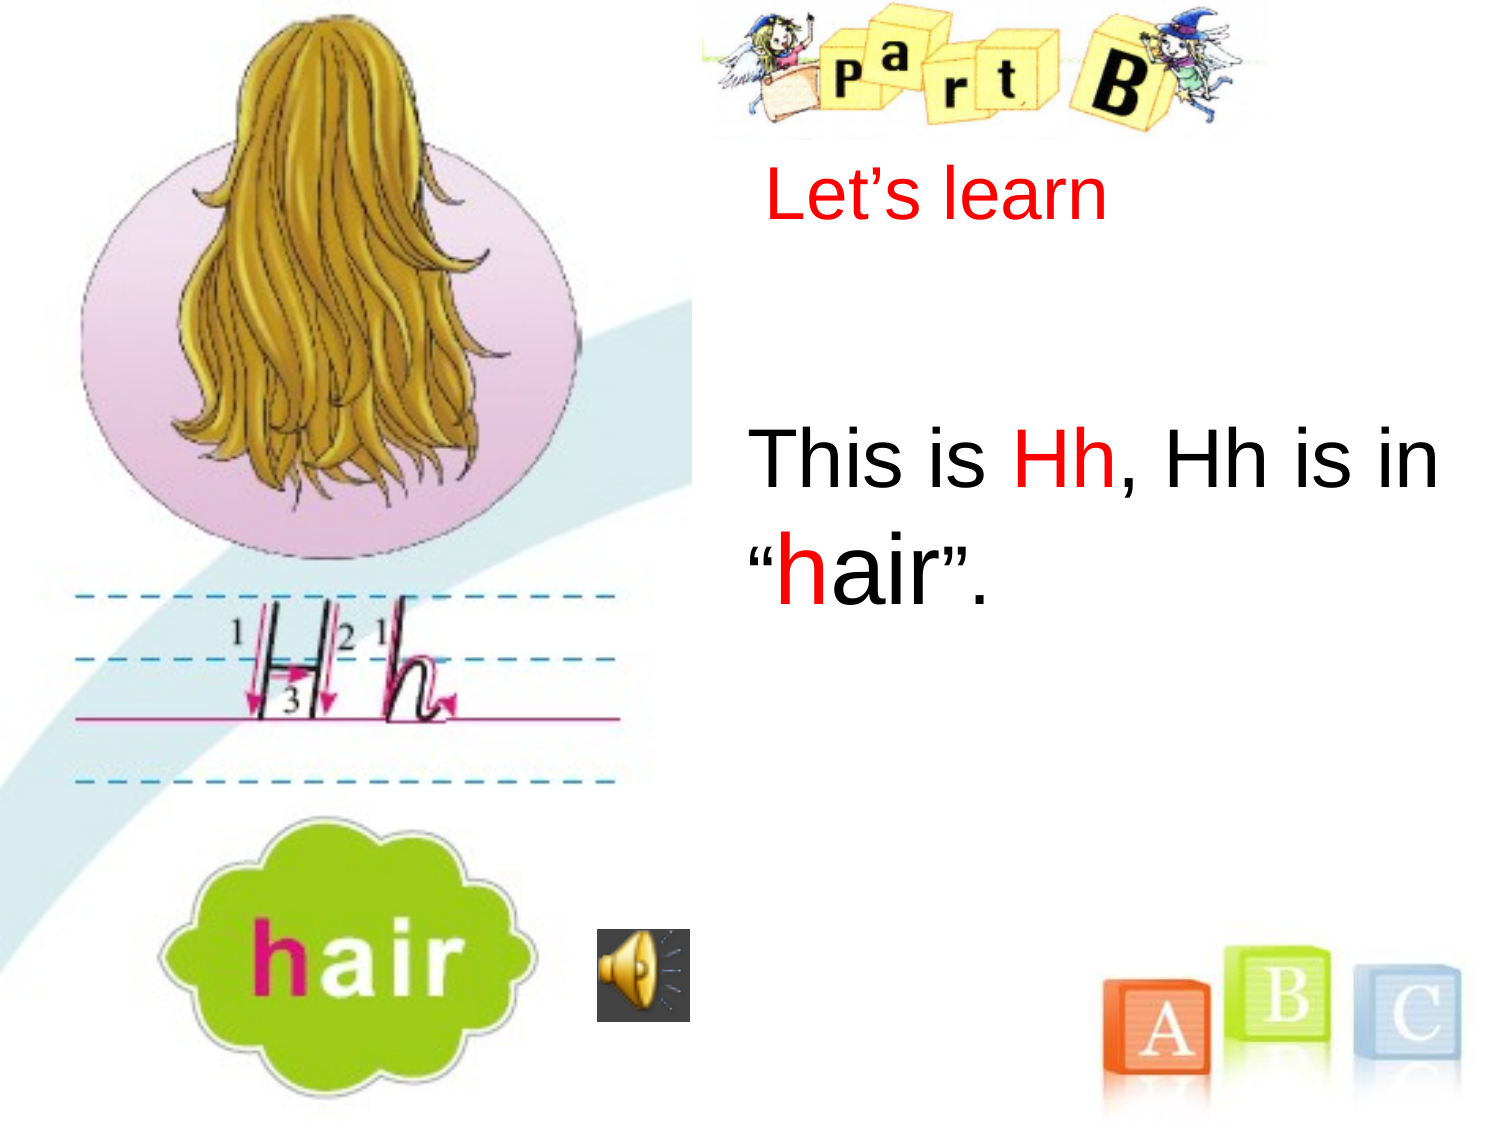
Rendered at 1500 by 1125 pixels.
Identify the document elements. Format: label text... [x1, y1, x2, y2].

picture [0, 0, 1500, 1125]
text_box This is Hh, Hh is in “hair”. [732, 397, 1500, 632]
text_box Let’s learn [749, 137, 1317, 242]
